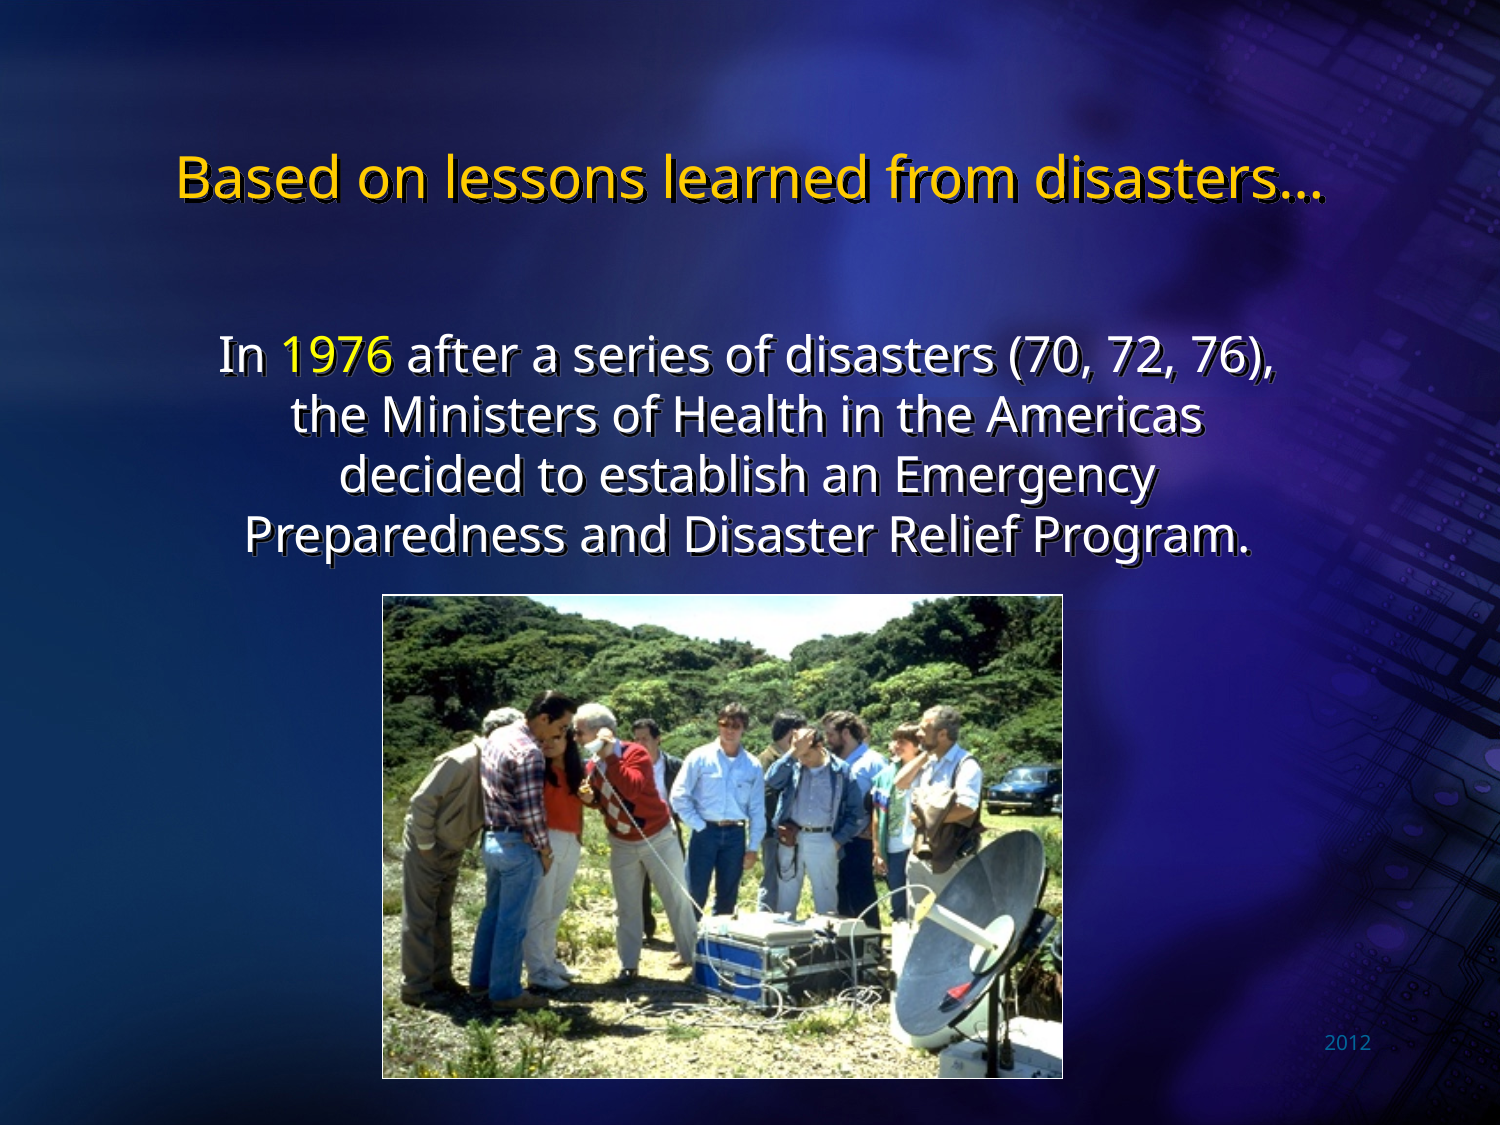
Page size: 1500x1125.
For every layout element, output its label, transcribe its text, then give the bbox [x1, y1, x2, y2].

picture [0, 0, 1500, 1125]
title Based on lessons learned from disasters… [112, 99, 1388, 251]
list In 1976 after a series of disasters (70, 72, 76), the Ministers of Health in the Americas decided to establish an Emergency Preparedness and Disaster Relief Program. [180, 315, 1315, 884]
